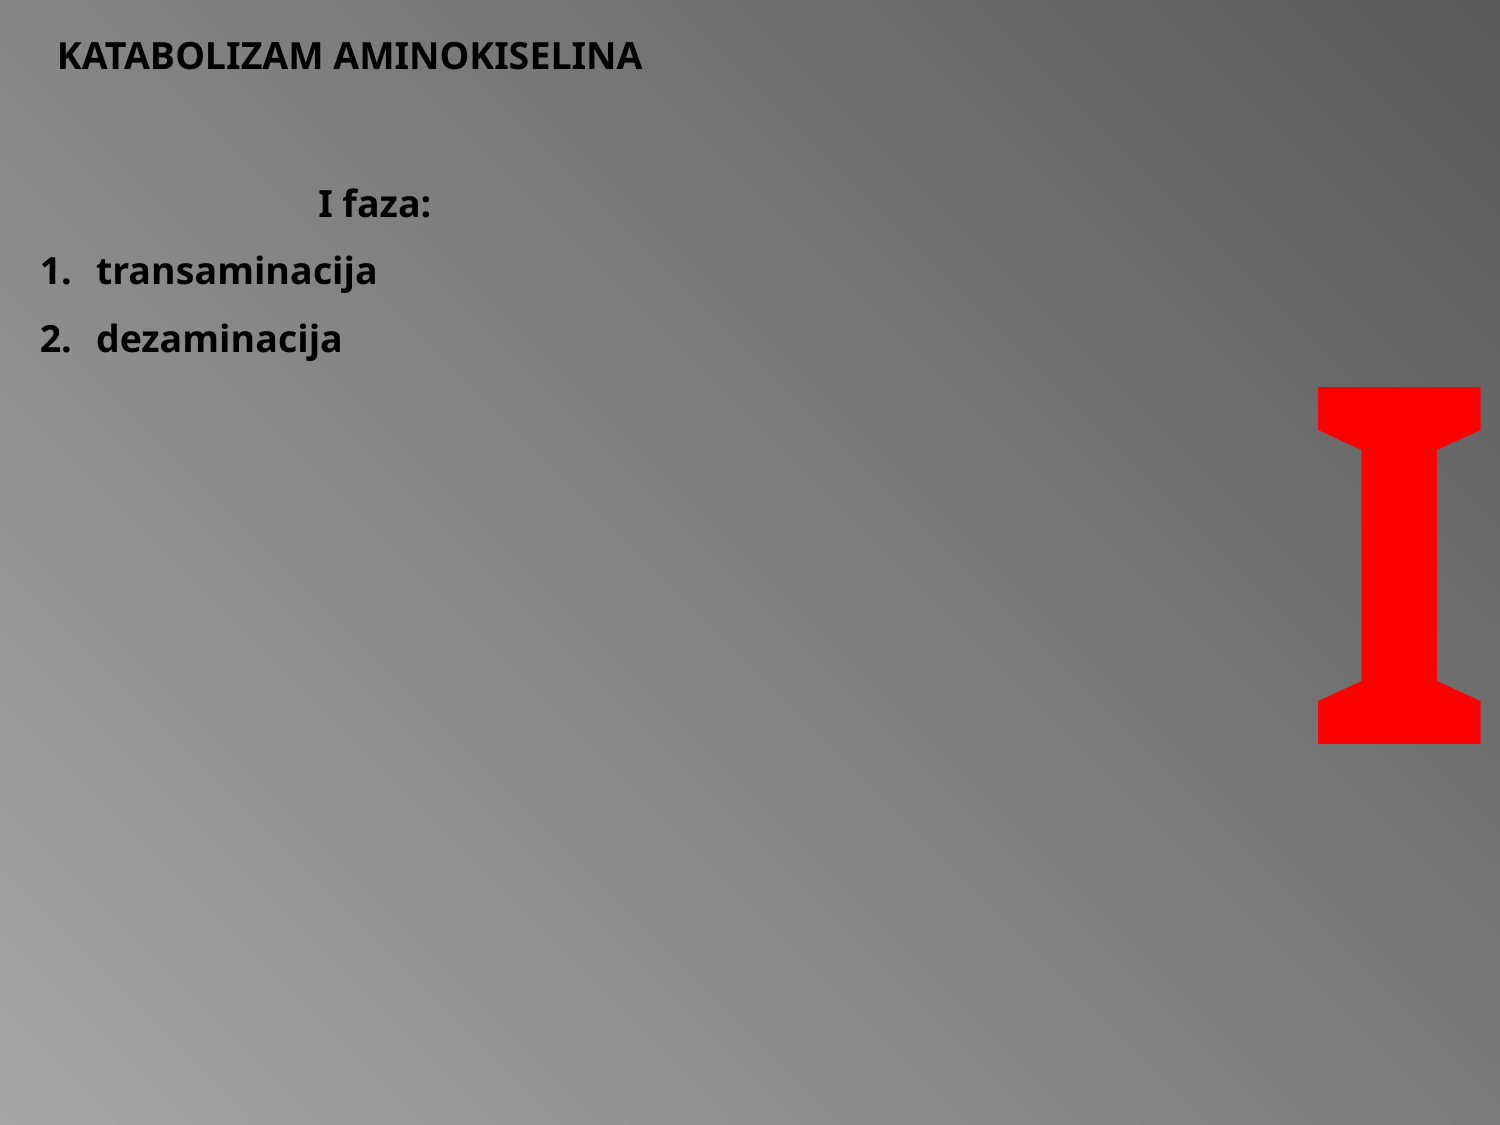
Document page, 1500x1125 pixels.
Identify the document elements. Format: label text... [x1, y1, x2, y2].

text_box I [1287, 237, 1400, 853]
text_box I faza: transaminacija dezaminacija [24, 149, 725, 368]
text_box KATABOLIZAM AMINOKISELINA [0, 24, 700, 85]
